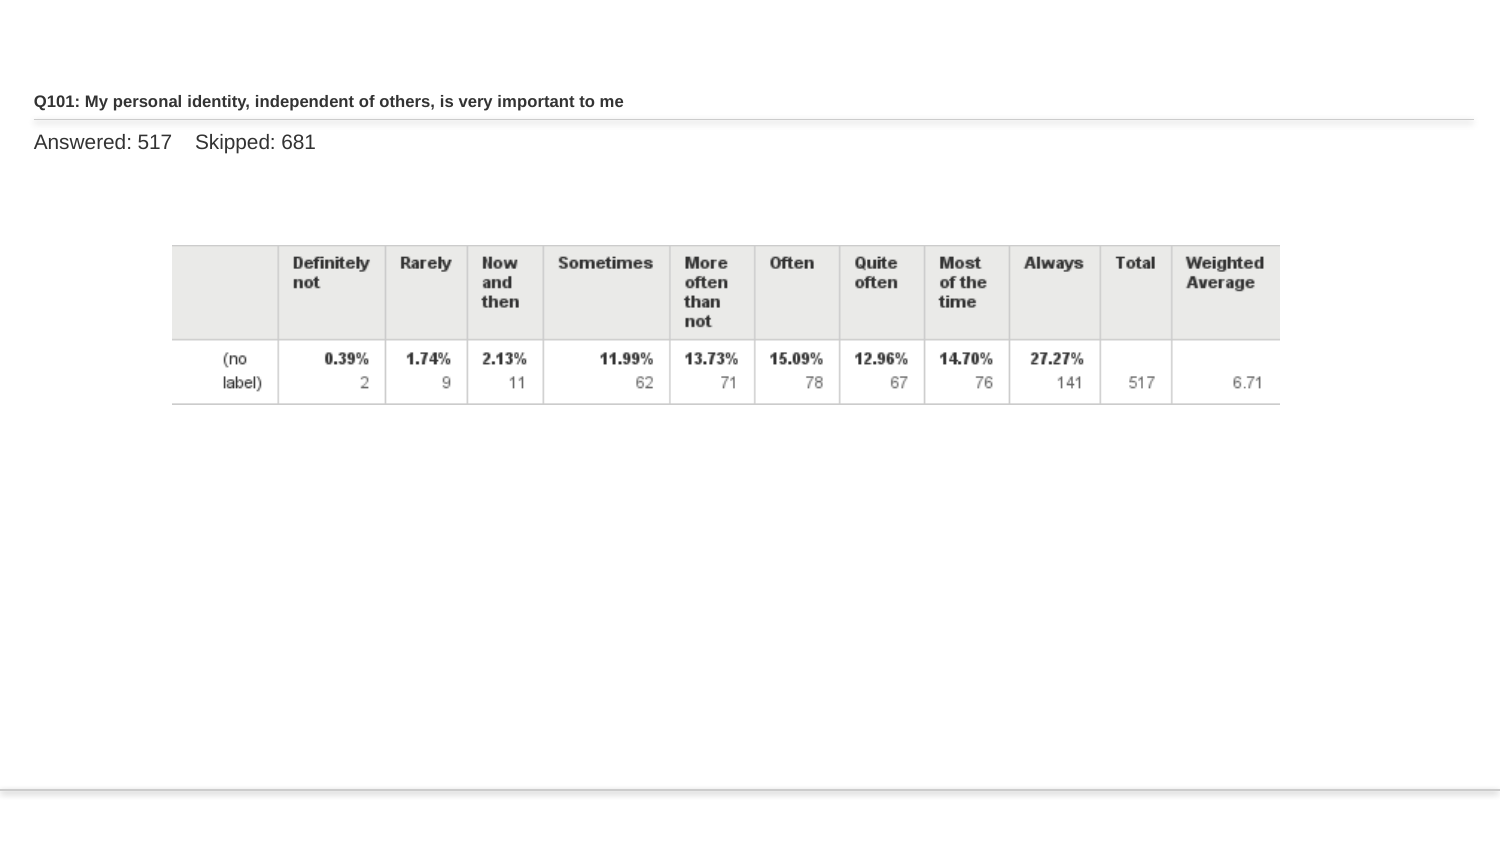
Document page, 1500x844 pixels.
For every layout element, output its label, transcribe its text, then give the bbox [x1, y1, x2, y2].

picture [171, 245, 1280, 406]
list Answered: 517 Skipped: 681 [18, 120, 894, 162]
title Q101: My personal identity, independent of others, is very important to me [18, 54, 1369, 119]
